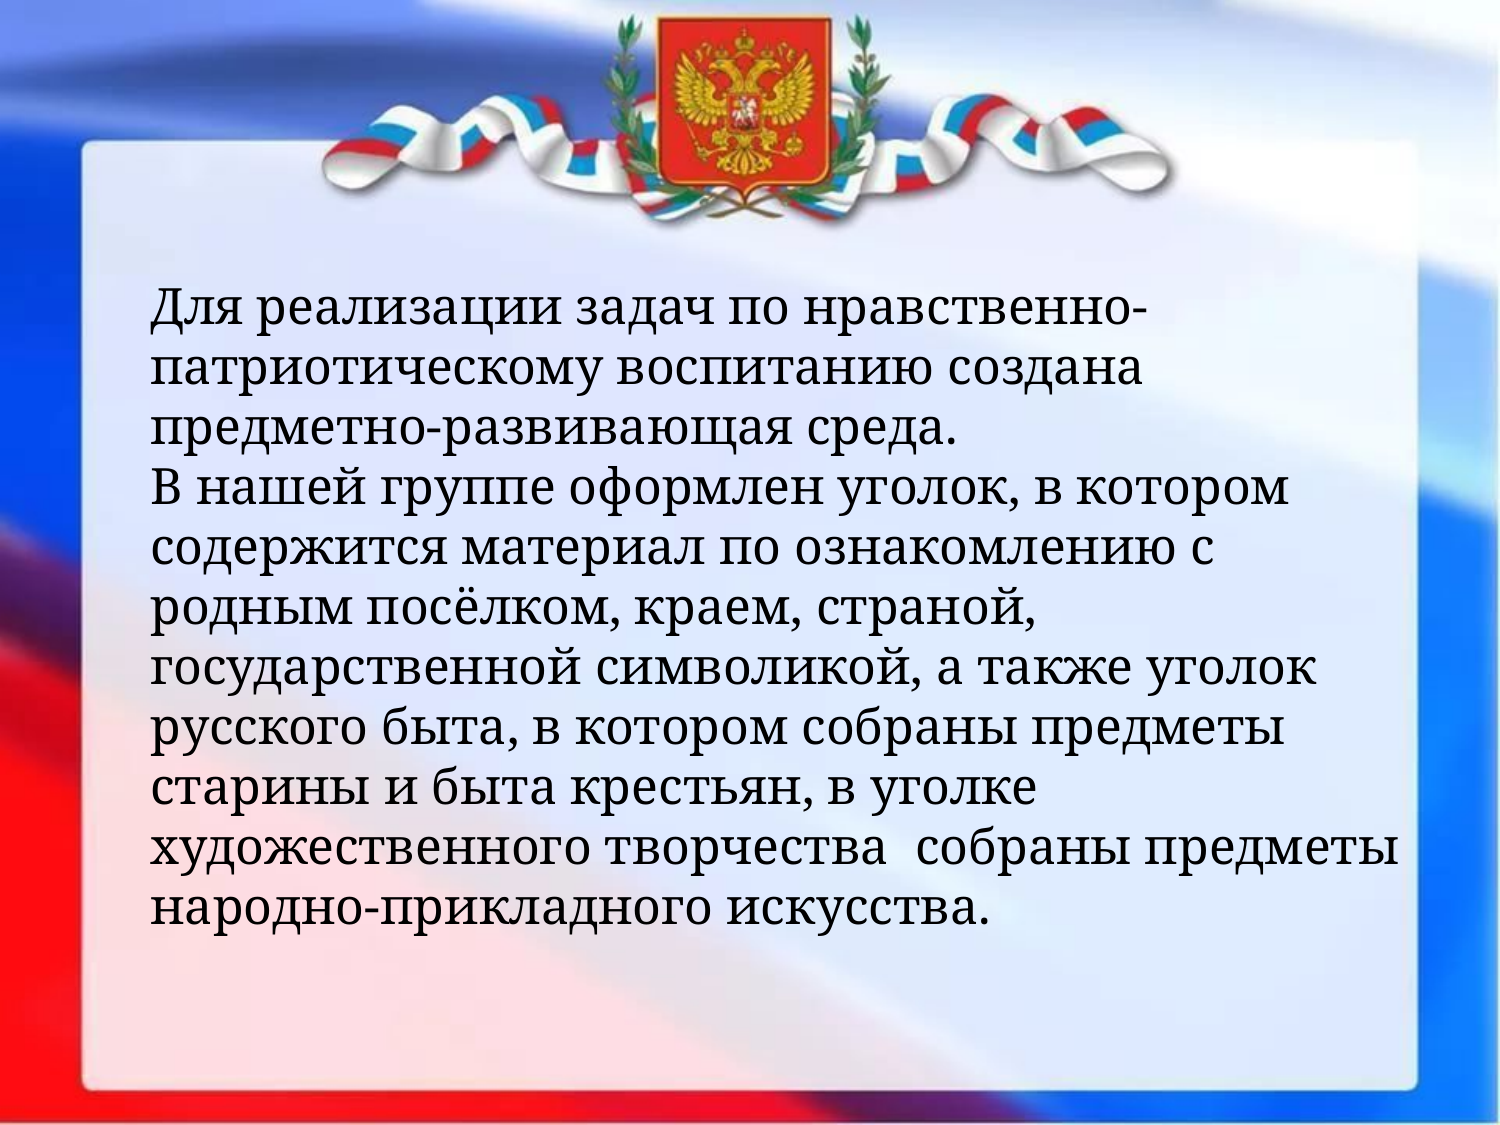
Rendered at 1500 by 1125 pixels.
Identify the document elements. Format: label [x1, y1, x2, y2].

list [0, 0, 1500, 1125]
